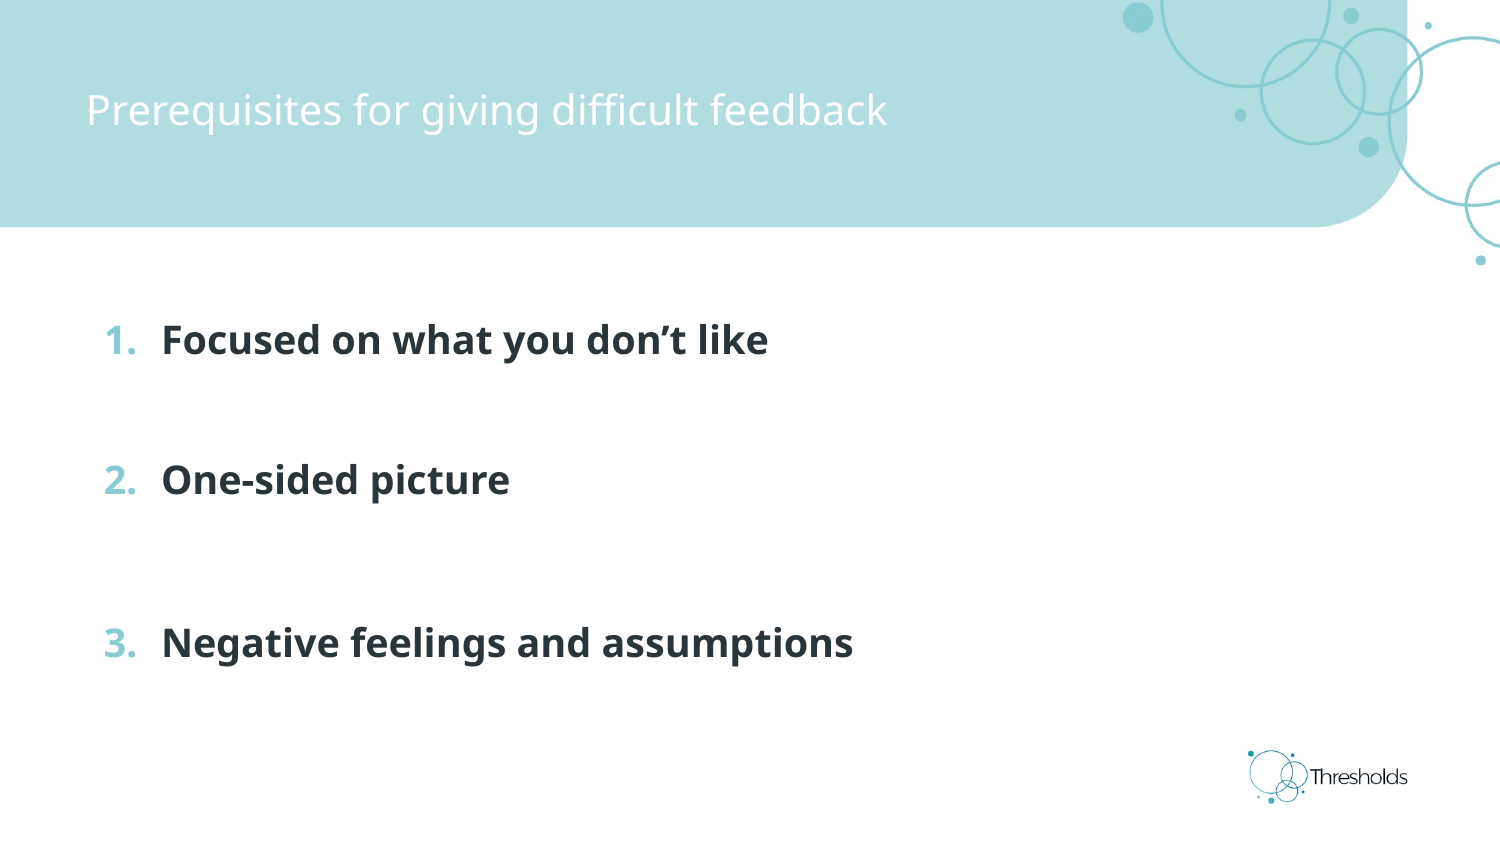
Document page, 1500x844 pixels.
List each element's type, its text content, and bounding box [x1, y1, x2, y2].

text_box Prerequisites for giving difficult feedback [70, 68, 1094, 149]
text_box Focused on what you don’t like One-sided picture Negative feelings and assumptions [70, 276, 1409, 752]
picture [0, 0, 1500, 844]
